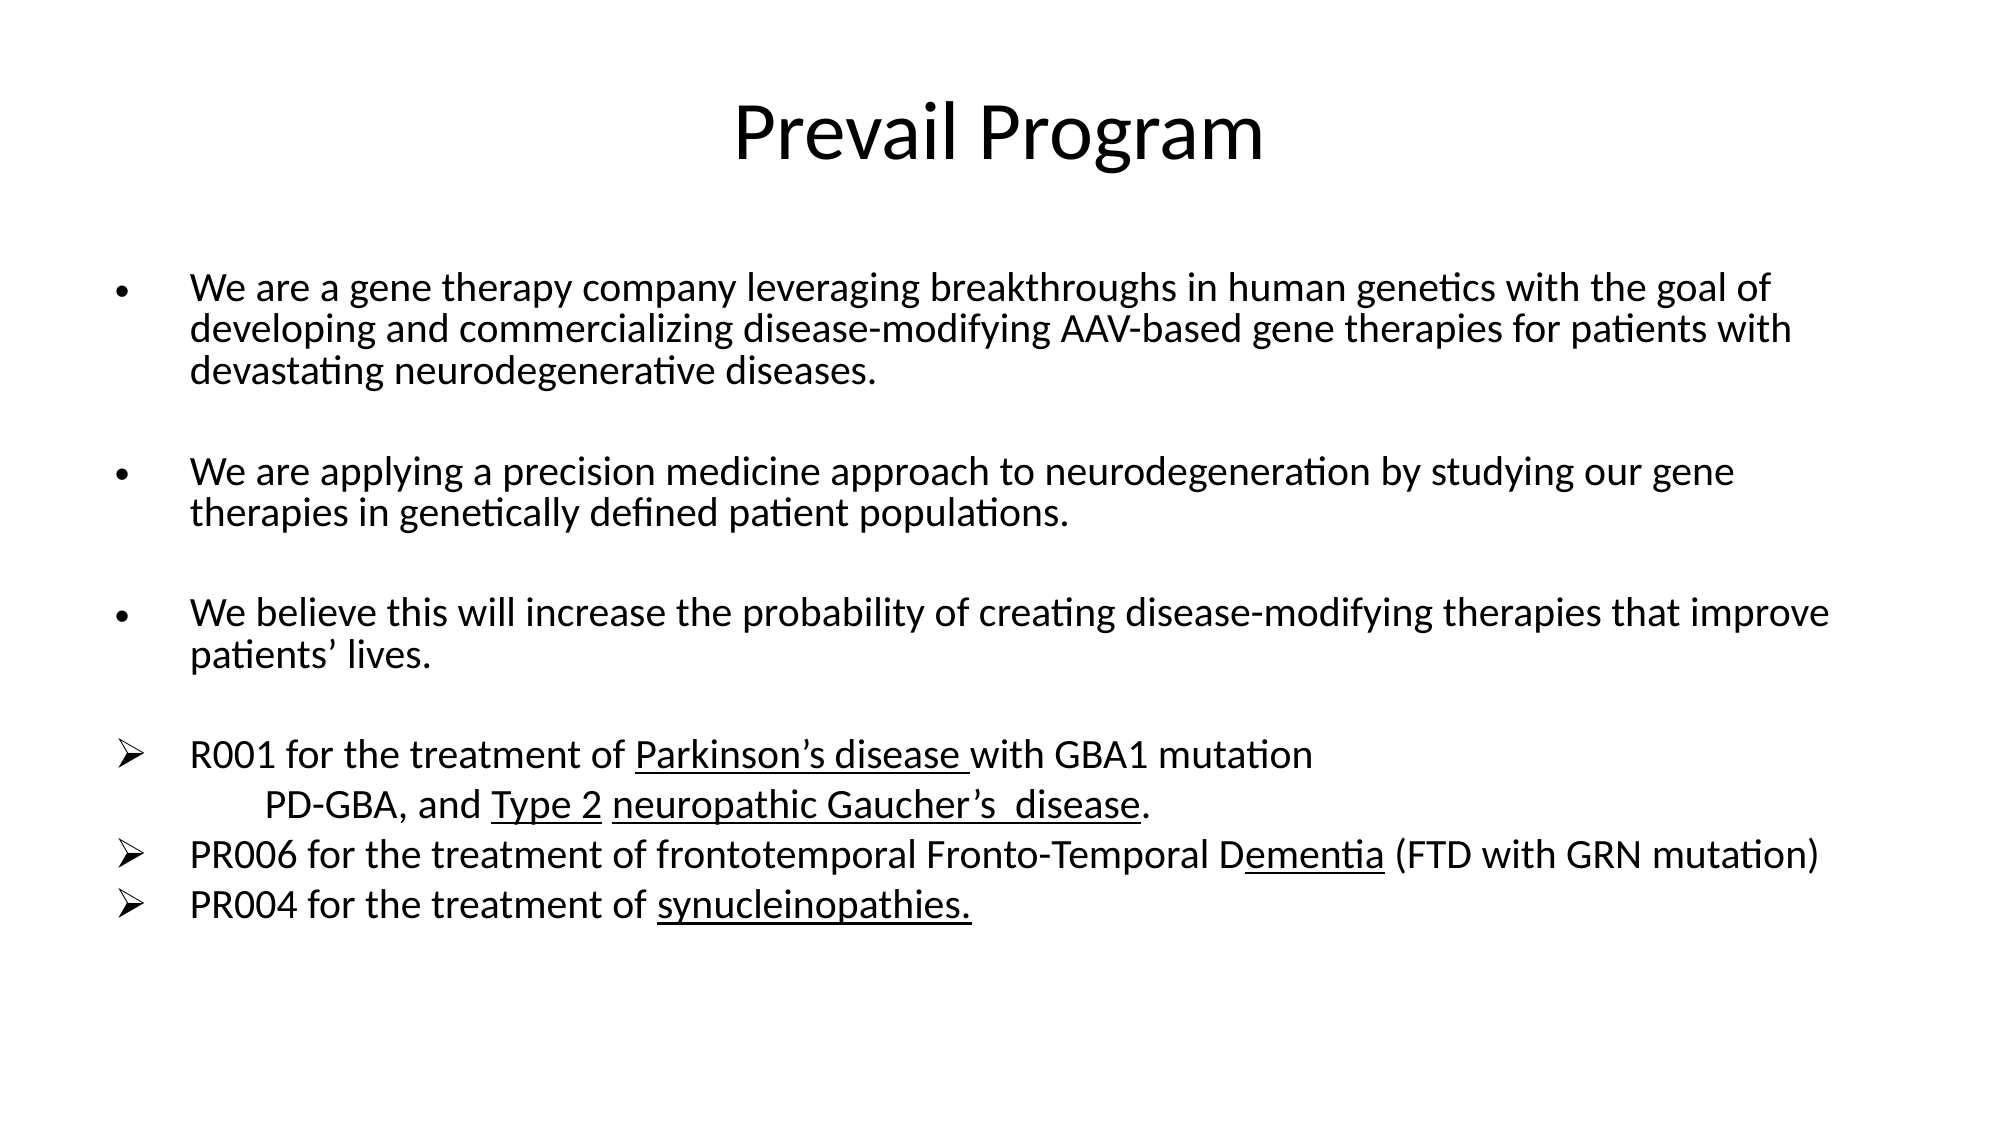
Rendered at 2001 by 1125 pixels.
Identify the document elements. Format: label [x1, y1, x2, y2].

list [99, 262, 1900, 1005]
title [99, 45, 1900, 233]
